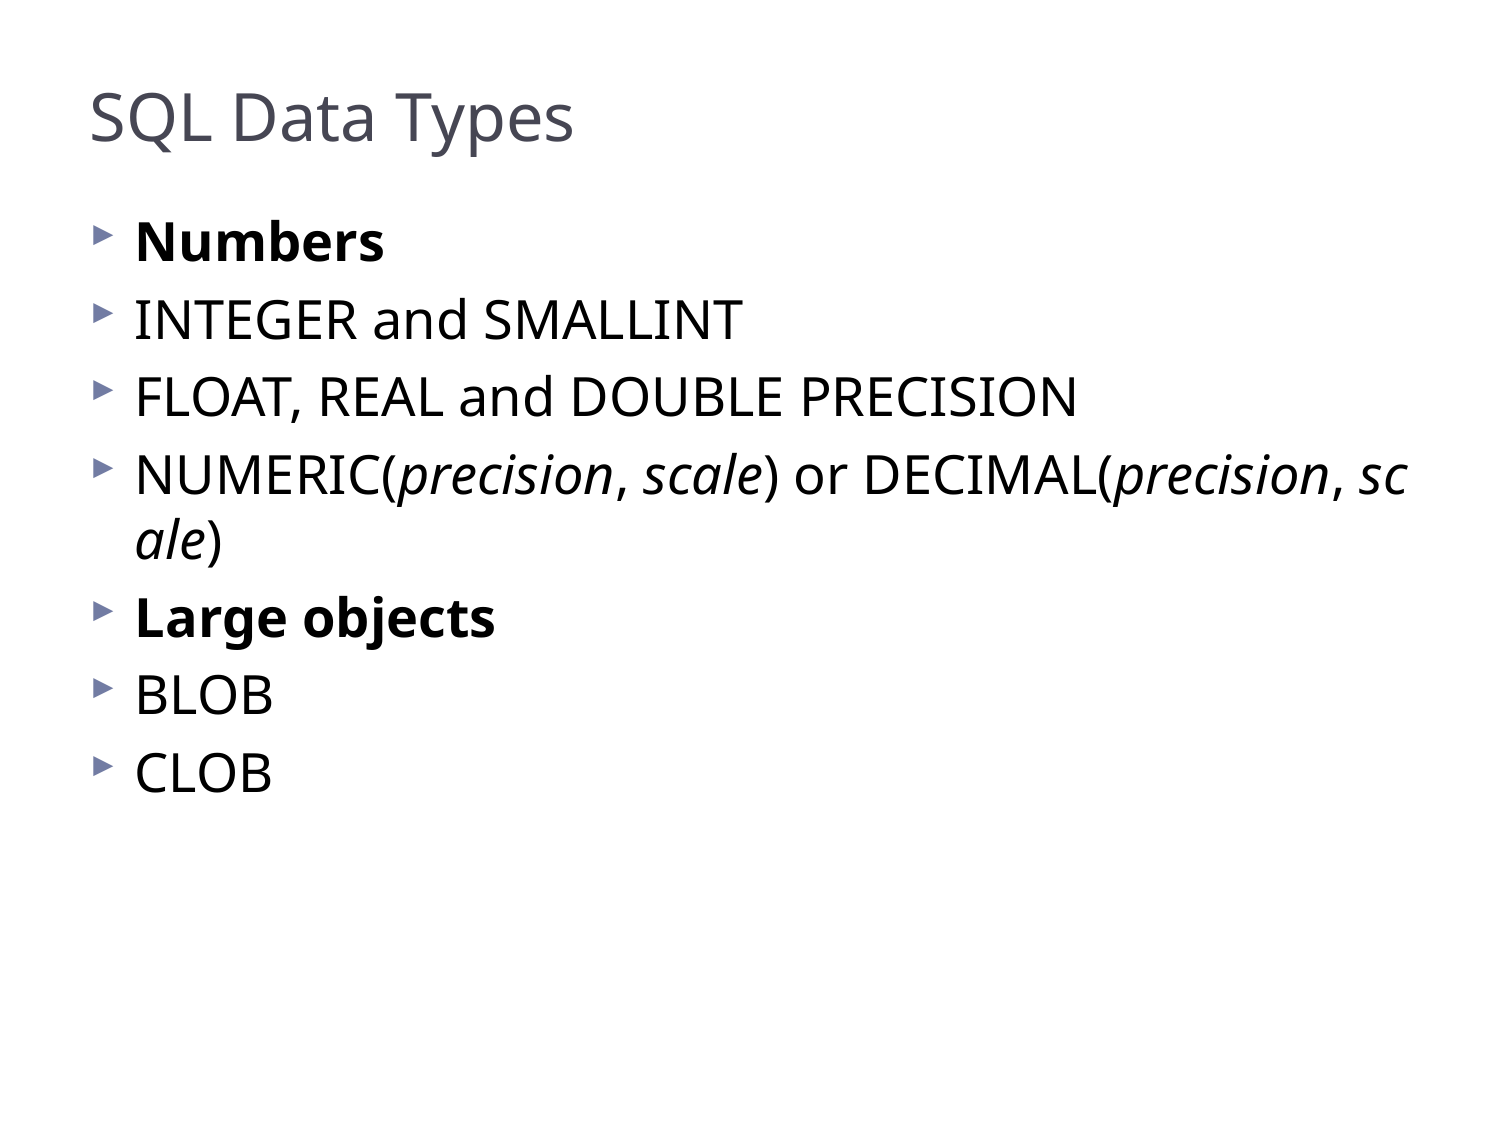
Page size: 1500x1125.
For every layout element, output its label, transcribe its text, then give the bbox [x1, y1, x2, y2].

list Numbers INTEGER and SMALLINT FLOAT, REAL and DOUBLE PRECISION NUMERIC(precision, scale) or DECIMAL(precision, scale) Large objects BLOB CLOB [75, 200, 1425, 1010]
title SQL Data Types [75, 0, 1425, 163]
